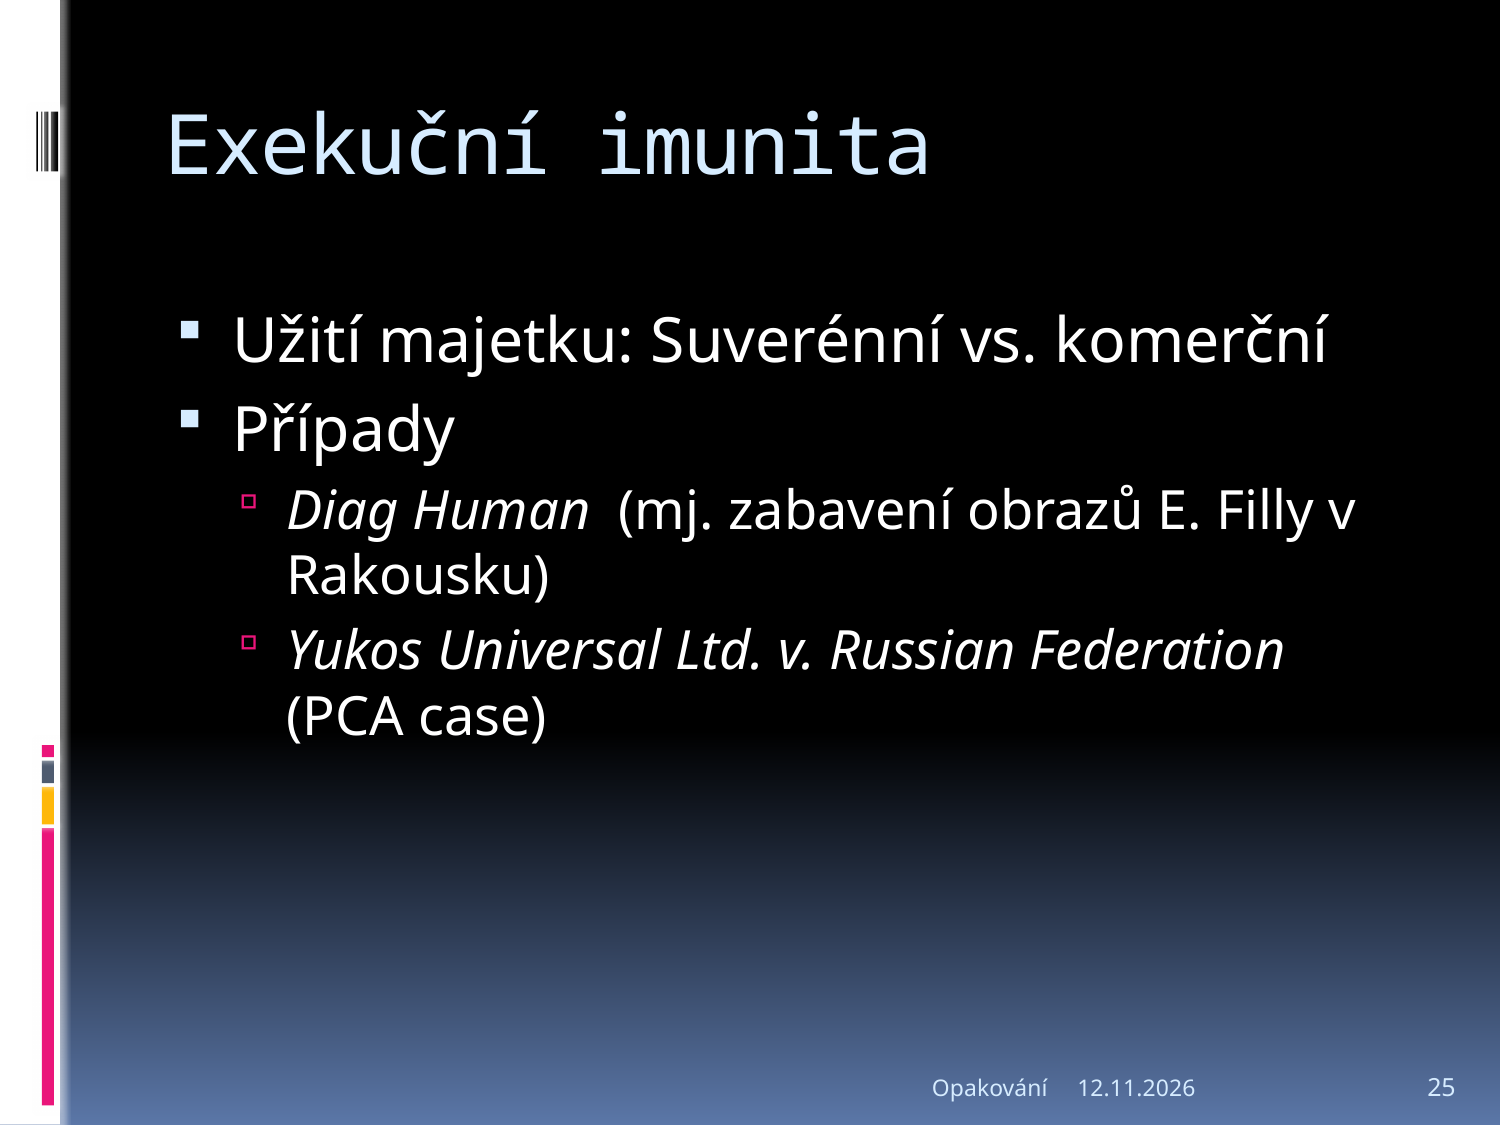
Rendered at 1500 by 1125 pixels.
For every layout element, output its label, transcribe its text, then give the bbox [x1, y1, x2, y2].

slide_number 25 [1412, 1052, 1488, 1113]
title Exekuční imunita [150, 83, 1425, 234]
list Užití majetku: Suverénní vs. komerční Případy Diag Human (mj. zabavení obrazů E. Filly v Rakousku) Yukos Universal Ltd. v. Russian Federation (PCA case) [150, 292, 1425, 1043]
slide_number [1063, 1052, 1412, 1113]
footer Opakování [150, 1052, 1063, 1113]
